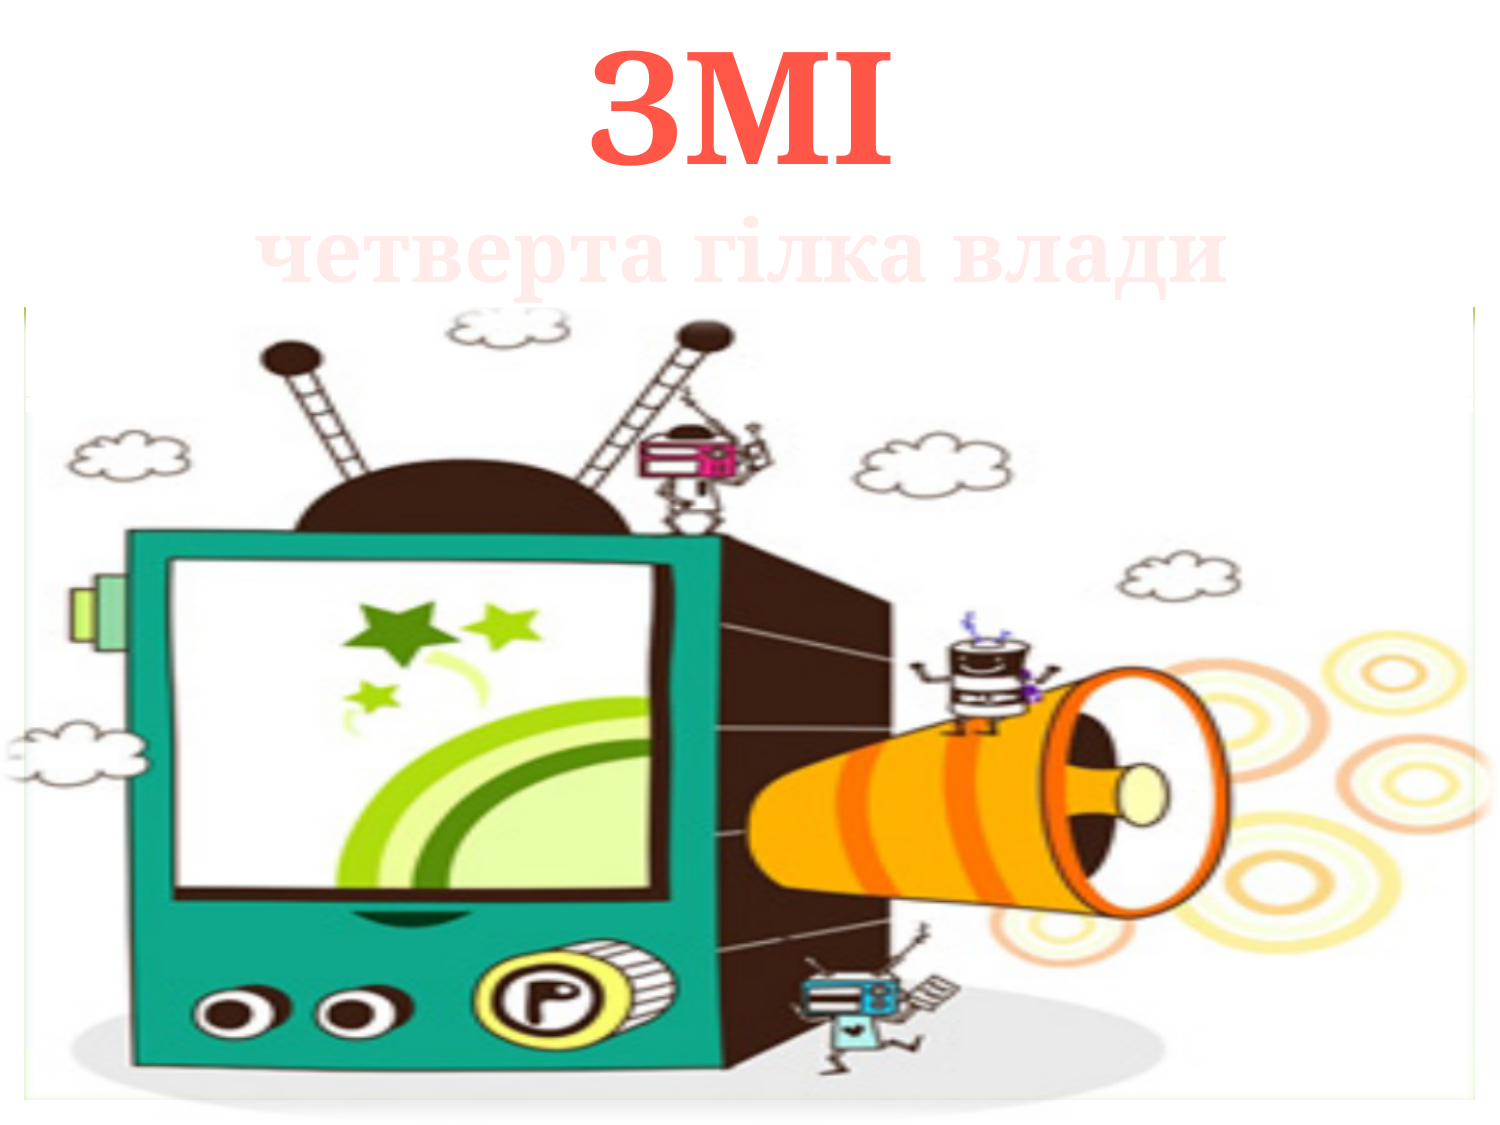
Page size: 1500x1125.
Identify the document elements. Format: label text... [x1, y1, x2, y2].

picture [0, 302, 1500, 1125]
title ЗМІ четверта гілка влади [0, 0, 1483, 300]
